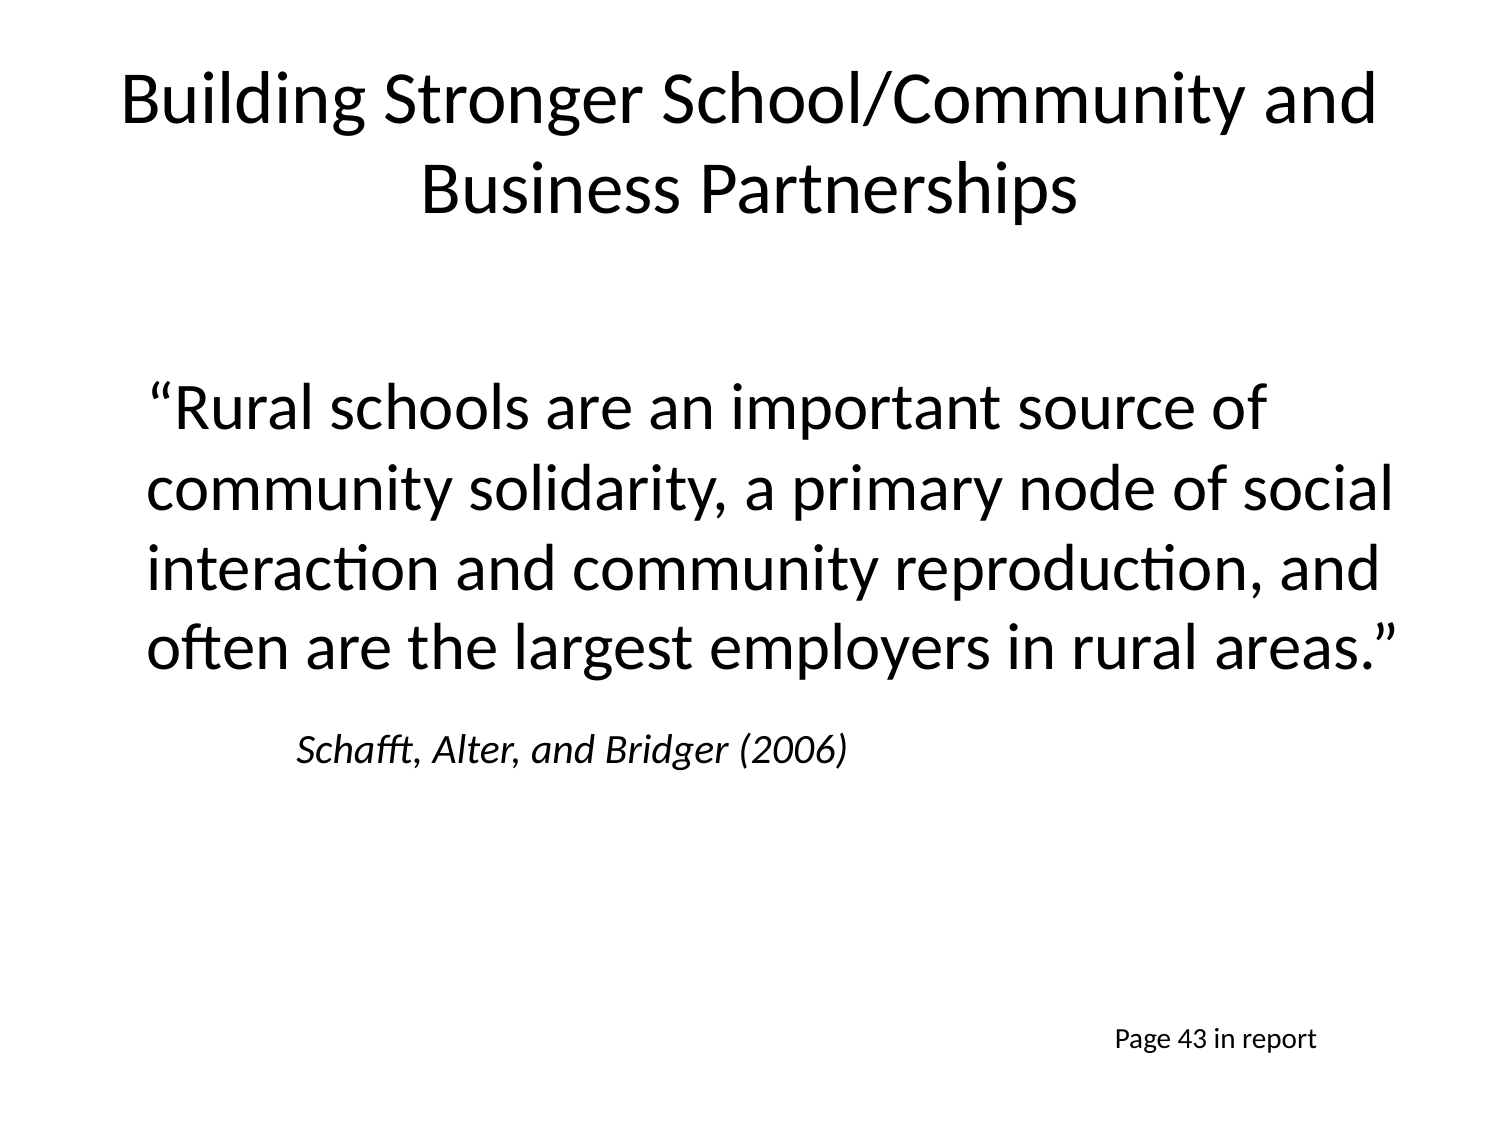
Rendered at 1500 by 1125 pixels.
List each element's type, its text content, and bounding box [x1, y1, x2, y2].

list “Rural schools are an important source of community solidarity, a primary node of social interaction and community reproduction, and often are the largest employers in rural areas.” Schafft, Alter, and Bridger (2006) [75, 262, 1425, 1005]
text_box Page 43 in report [1100, 1012, 1425, 1063]
title Building Stronger School/Community and Business Partnerships [75, 45, 1425, 233]
